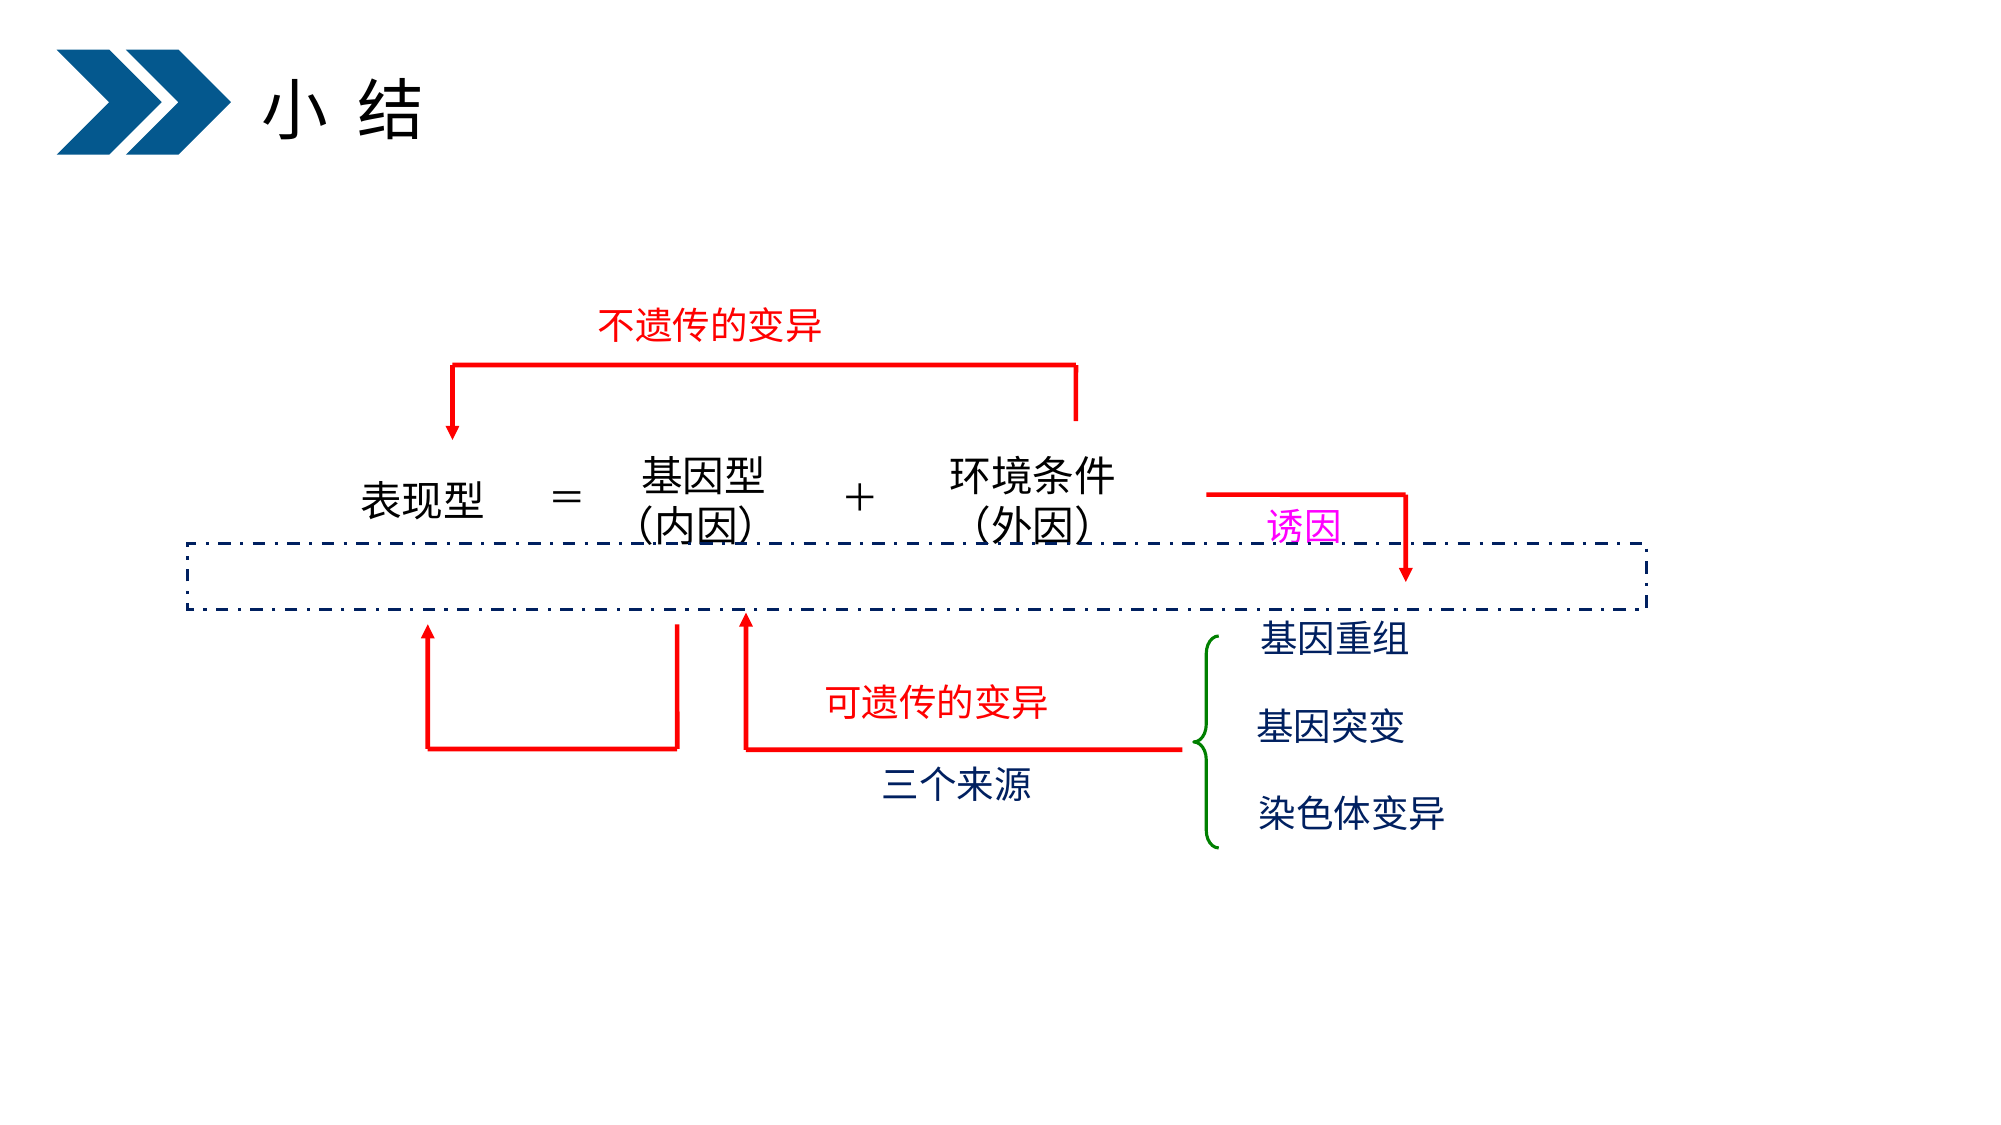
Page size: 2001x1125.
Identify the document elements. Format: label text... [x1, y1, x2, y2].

text_box 表现型 [345, 466, 501, 532]
text_box 小 结 [246, 60, 440, 156]
text_box 染色体变异 [1244, 782, 1462, 843]
text_box 基因重组 [1245, 610, 1426, 668]
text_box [452, 365, 1076, 440]
text_box 不遗传的变异 [583, 294, 1029, 355]
text_box ＋ [827, 466, 895, 527]
text_box 基因型 （内因） [597, 441, 795, 543]
text_box ＝ [533, 466, 597, 527]
text_box [187, 543, 1647, 610]
text_box 基因突变 [1241, 695, 1421, 755]
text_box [1206, 494, 1406, 582]
text_box [1193, 635, 1219, 848]
text_box 三个来源 [866, 753, 1047, 814]
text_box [427, 624, 678, 749]
text_box 环境条件 （外因） [934, 441, 1132, 543]
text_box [745, 612, 1183, 750]
